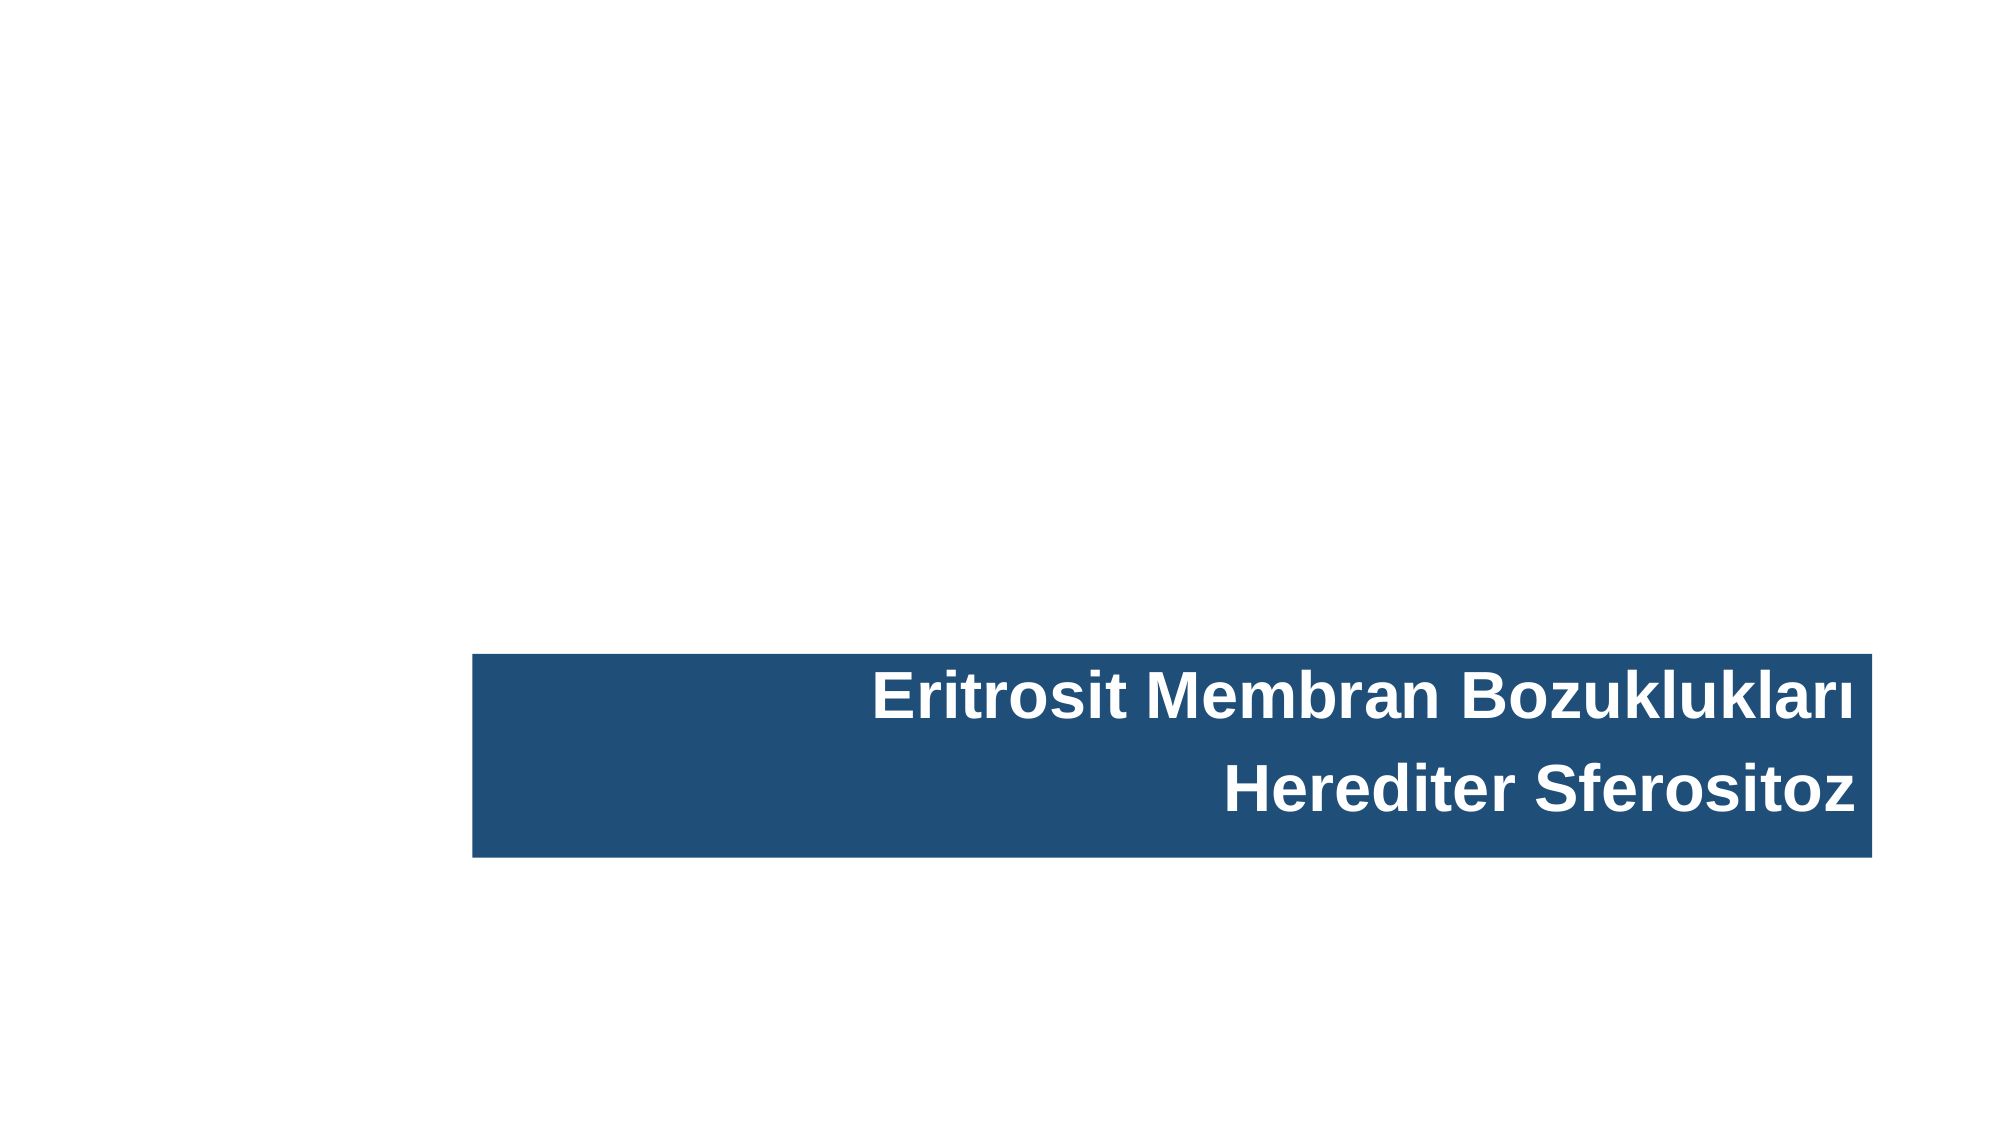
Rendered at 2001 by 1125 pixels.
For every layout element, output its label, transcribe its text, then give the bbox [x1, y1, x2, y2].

subtitle Eritrosit Membran Bozuklukları Herediter Sferositoz [472, 653, 1873, 858]
